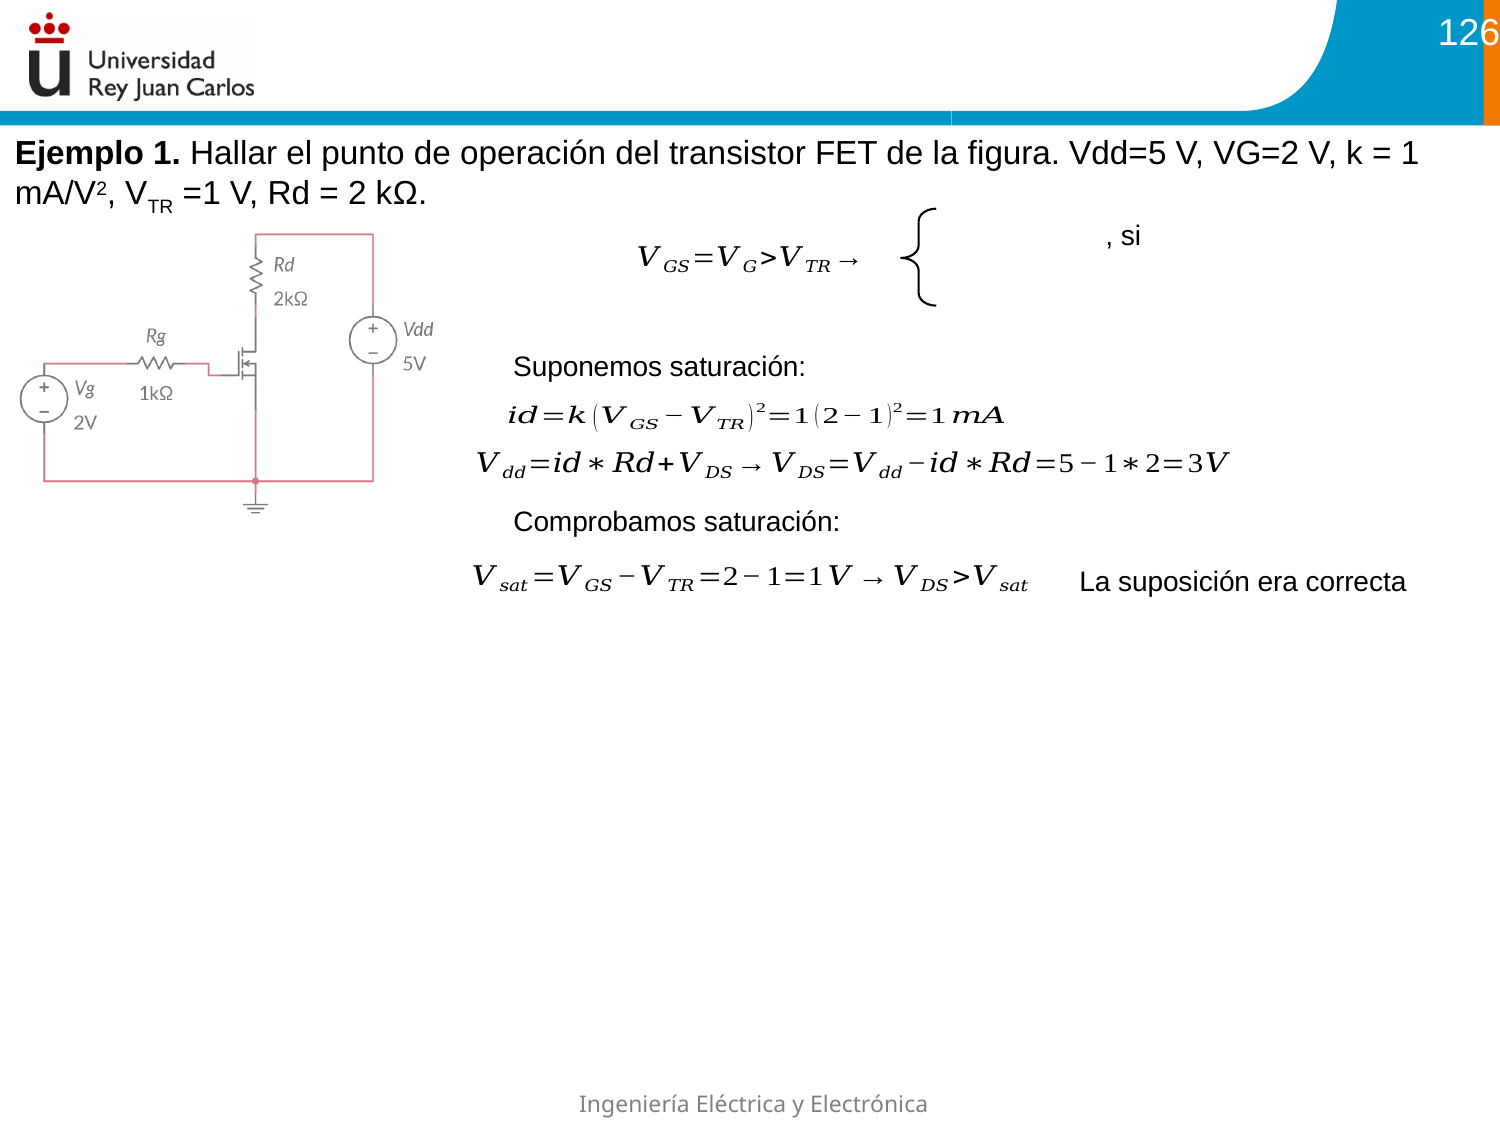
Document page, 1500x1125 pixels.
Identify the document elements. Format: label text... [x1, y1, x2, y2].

text_box La suposición era correcta [1064, 555, 1422, 604]
slide_number 126 [1423, 0, 1500, 75]
text_box Ejemplo 1. Hallar el punto de operación del transistor FET de la figura. Vdd=5 V, VG=2 V, k = 1 mA/V2, VTR =1 V, Rd = 2 kΩ. [0, 124, 1458, 225]
picture [29, 12, 254, 101]
text_box [900, 207, 937, 307]
text_box Comprobamos saturación: [498, 495, 864, 545]
text_box Suponemos saturación: [498, 340, 830, 390]
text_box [8, 216, 446, 522]
